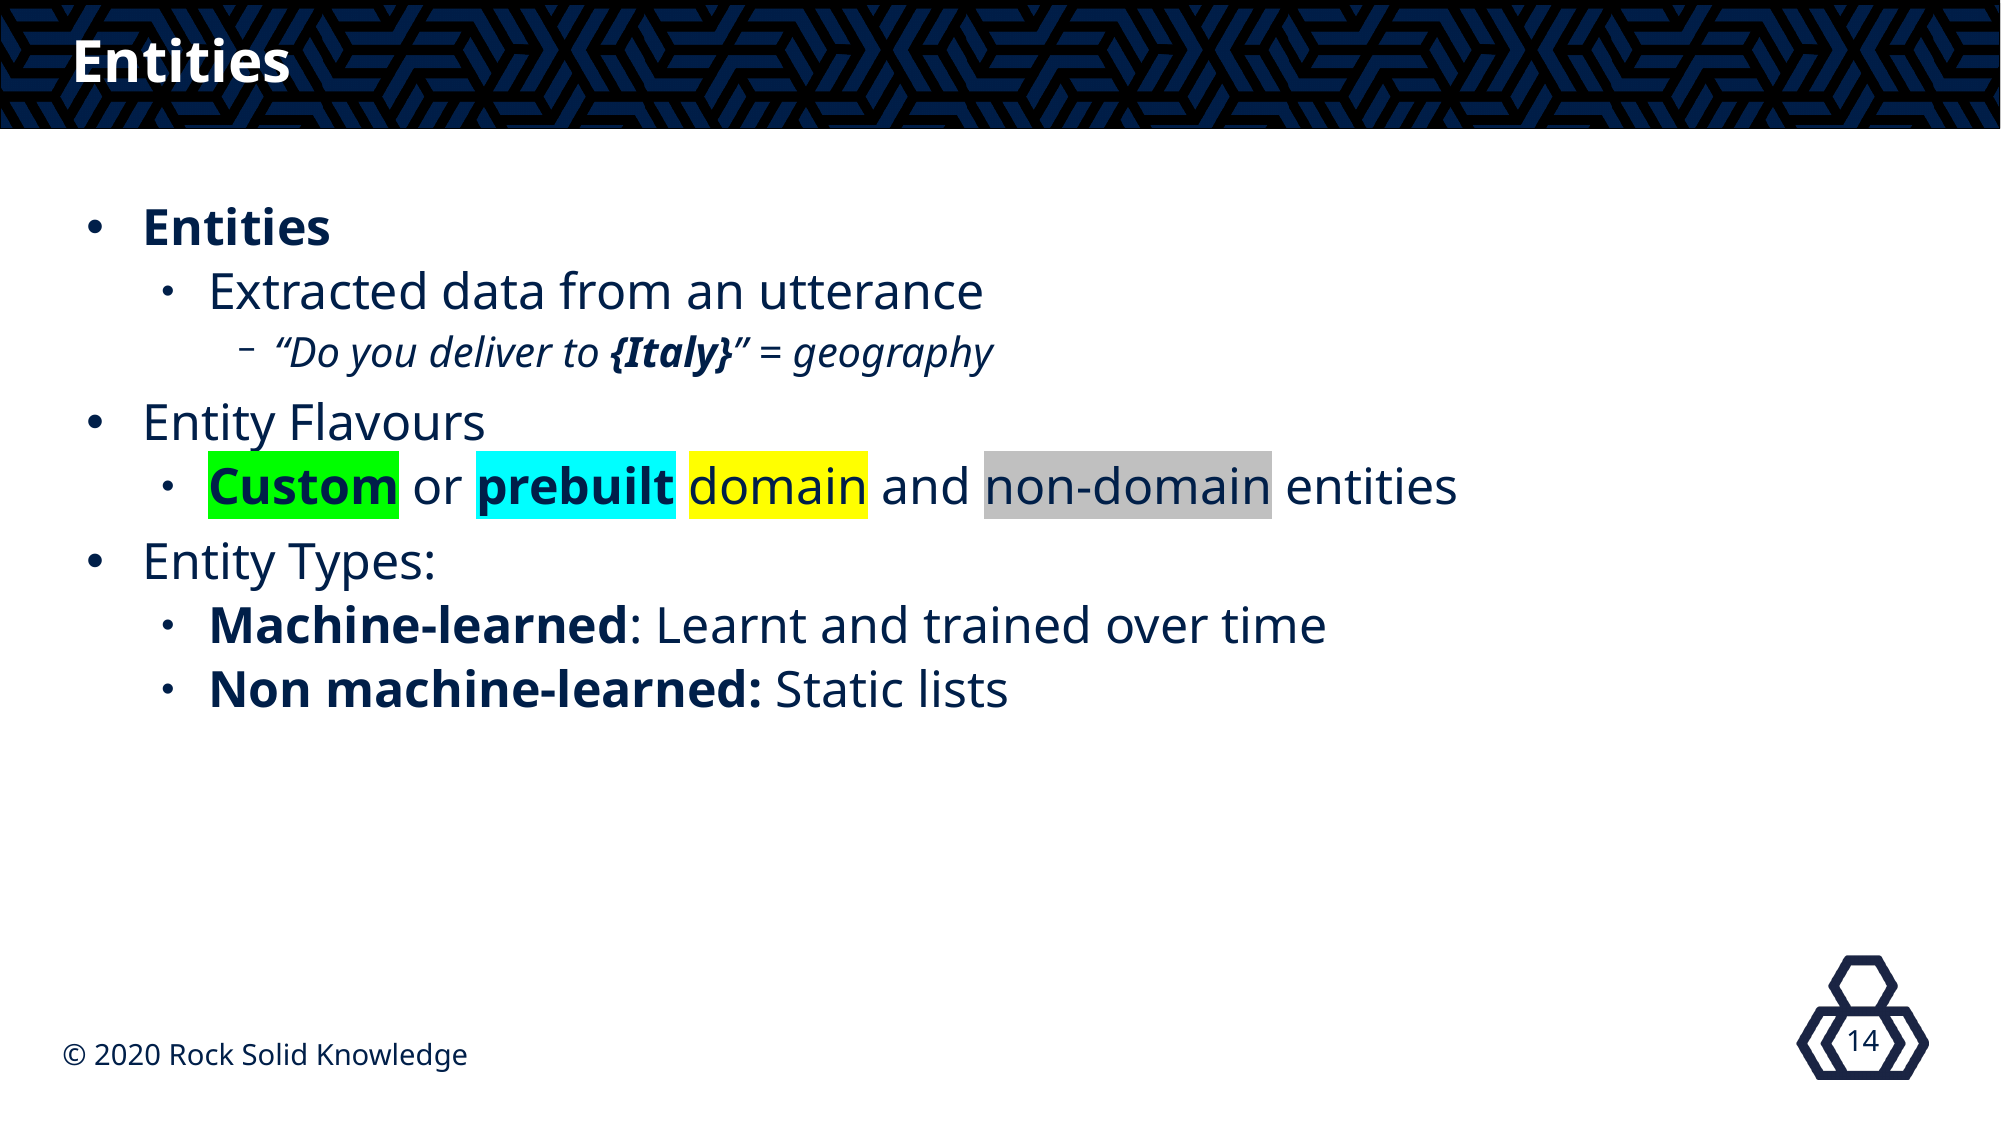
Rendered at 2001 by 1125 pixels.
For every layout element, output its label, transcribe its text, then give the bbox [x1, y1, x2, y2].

picture [1796, 955, 1929, 1080]
slide_number 14 [1827, 1012, 1899, 1073]
title Entities [71, 1, 1923, 127]
list Entities Extracted data from an utterance “Do you deliver to {Italy}” = geography Entity Flavours Custom or prebuilt domain and non-domain entities Entity Types: Machine-learned: Learnt and trained over time Non machine-learned: Static lists [71, 194, 1923, 955]
picture [1, 5, 1999, 128]
